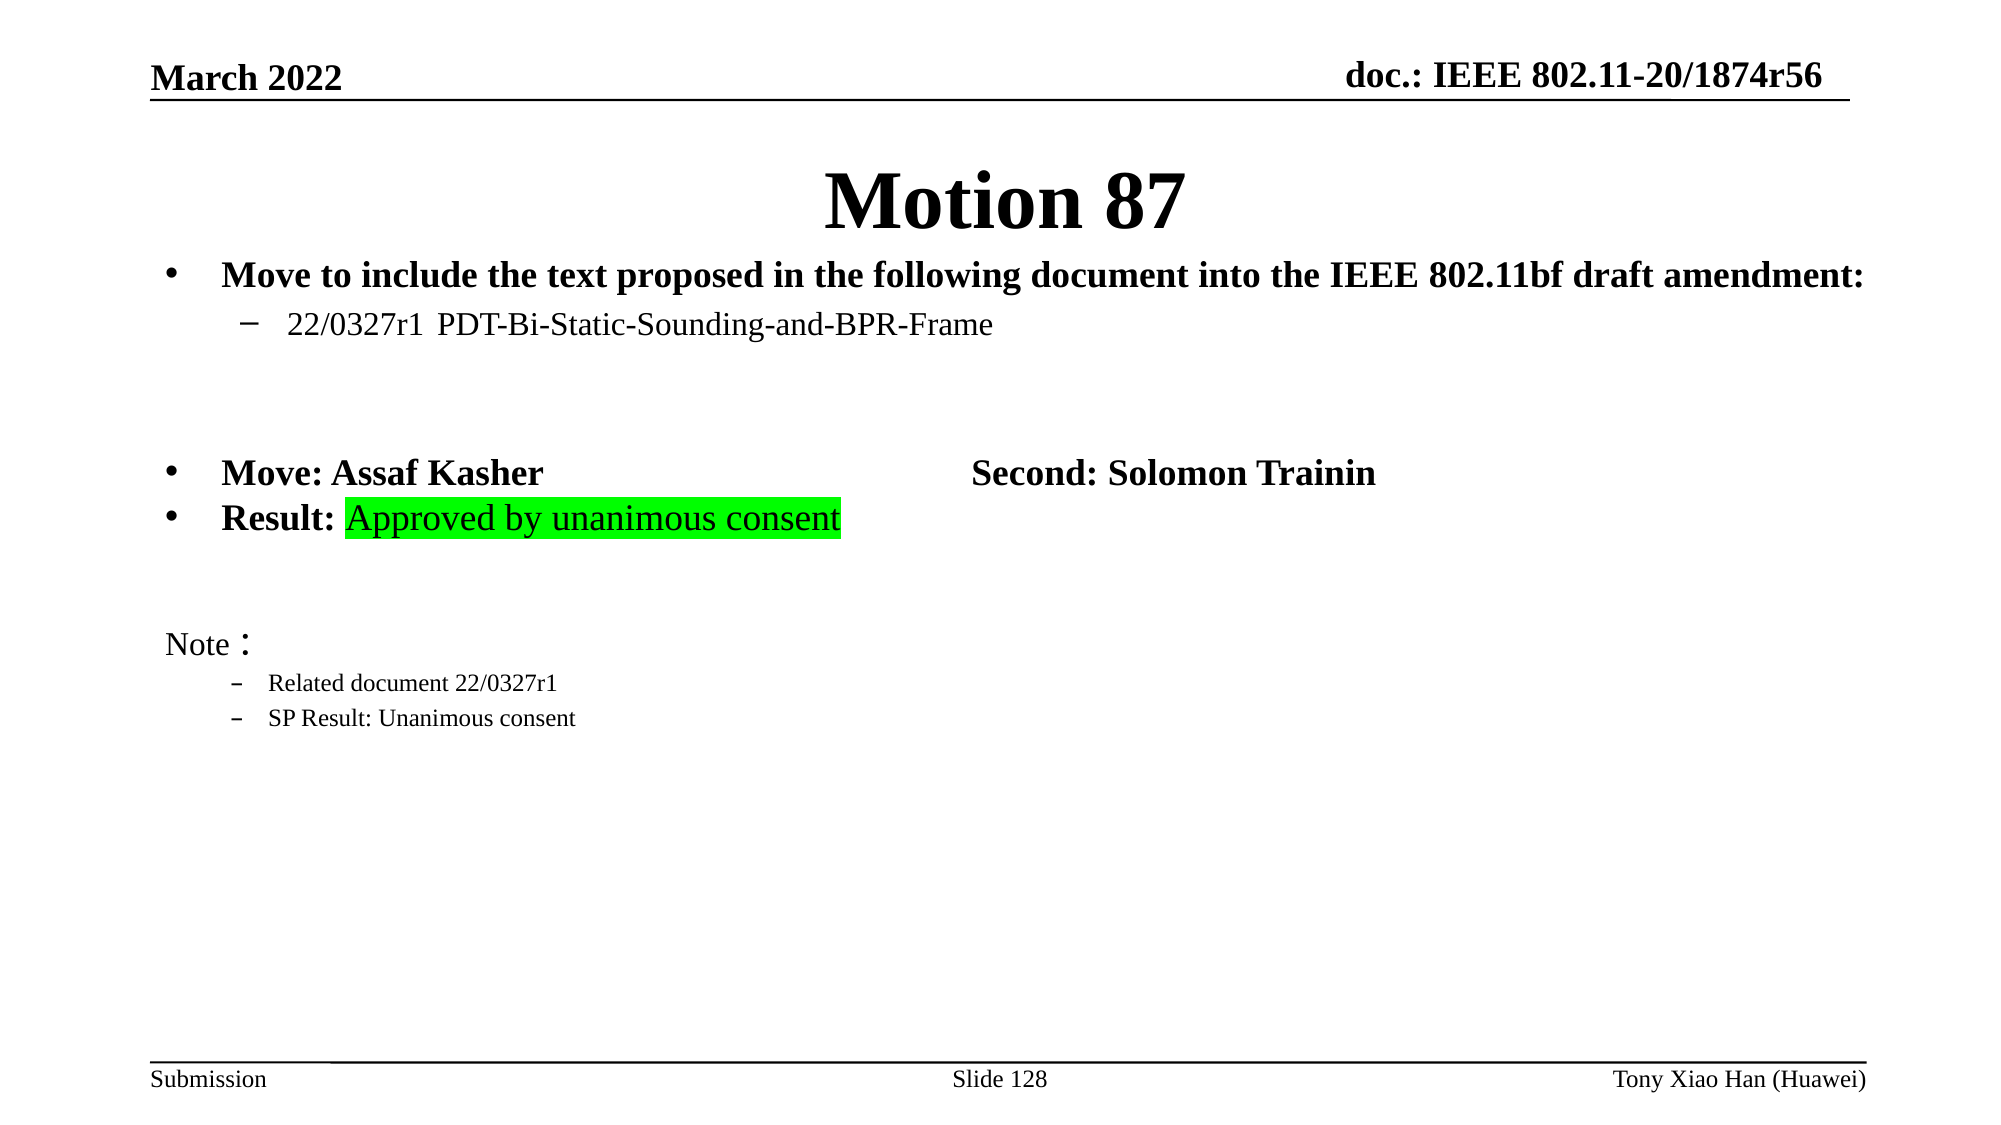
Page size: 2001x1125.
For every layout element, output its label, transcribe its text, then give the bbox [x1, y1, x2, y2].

text_box Move to include the text proposed in the following document into the IEEE 802.11bf draft amendment: 22/0327r1 PDT-Bi-Static-Sounding-and-BPR-Frame Move: Assaf Kasher Second: Solomon Trainin Result: Approved by unanimous consent Note： Related document 22/0327r1 SP Result: Unanimous consent [150, 212, 1900, 900]
text_box Motion 87 [368, 137, 1644, 212]
